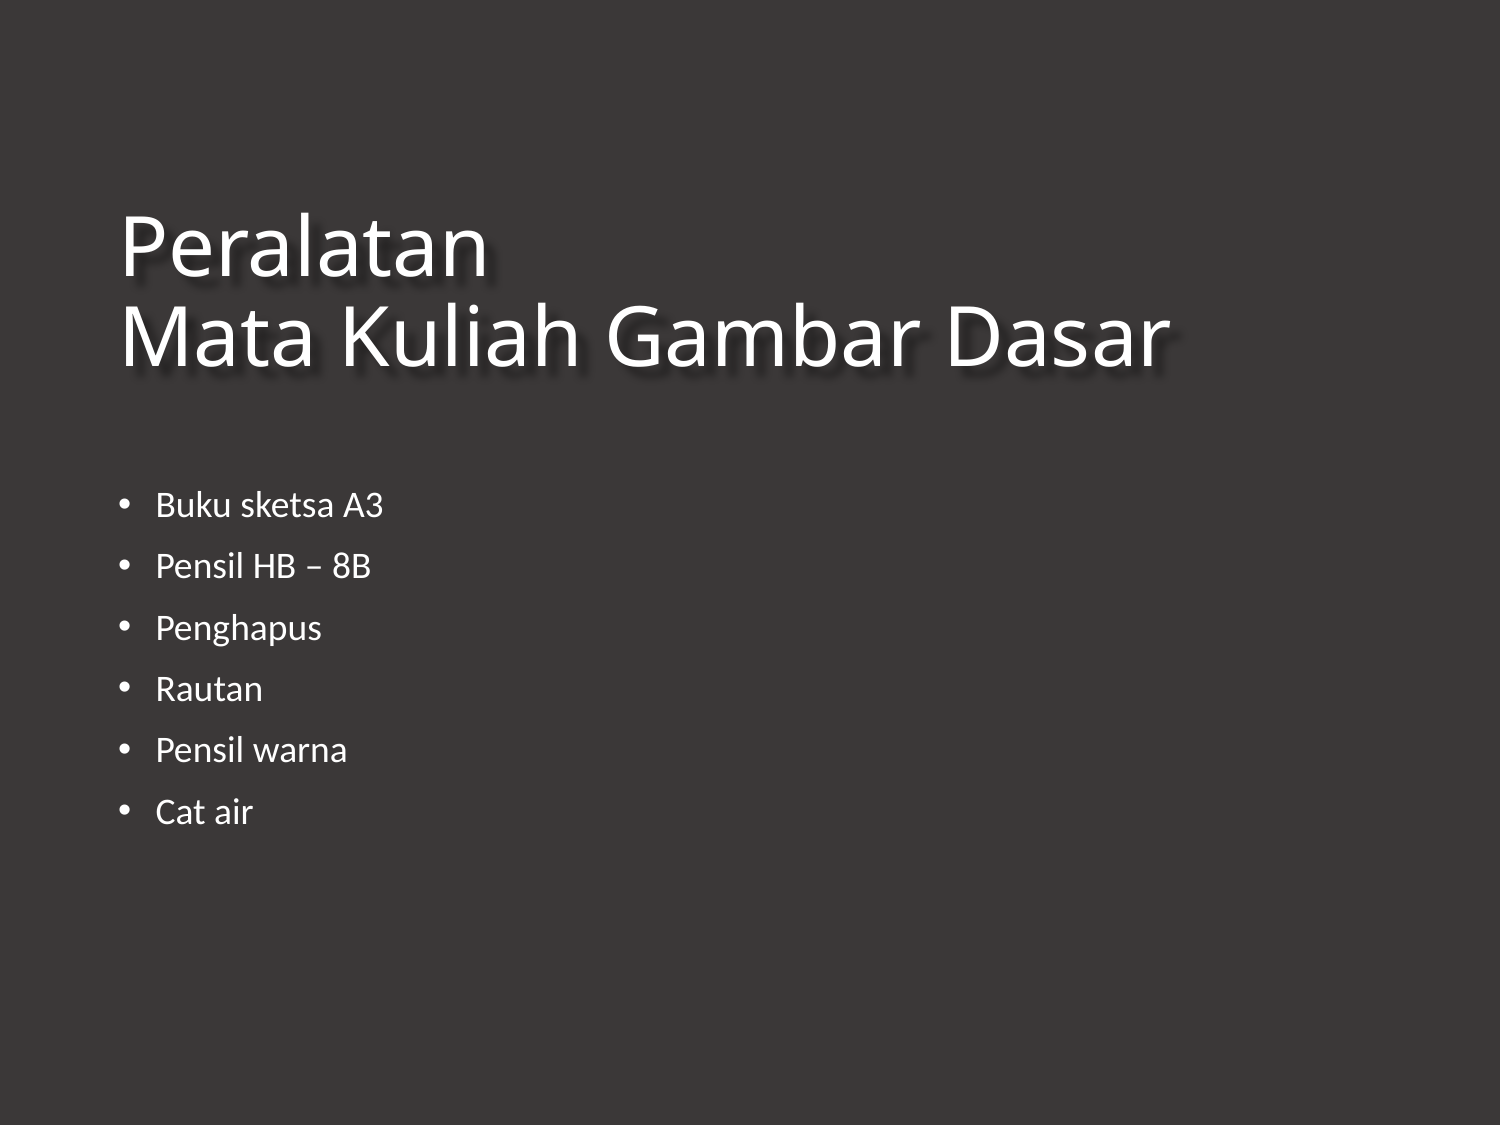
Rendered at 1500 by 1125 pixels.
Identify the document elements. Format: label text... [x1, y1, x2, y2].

list Buku sketsa A3 Pensil HB – 8B Penghapus Rautan Pensil warna Cat air [103, 477, 750, 900]
title Peralatan Mata Kuliah Gambar Dasar [103, 185, 1397, 404]
